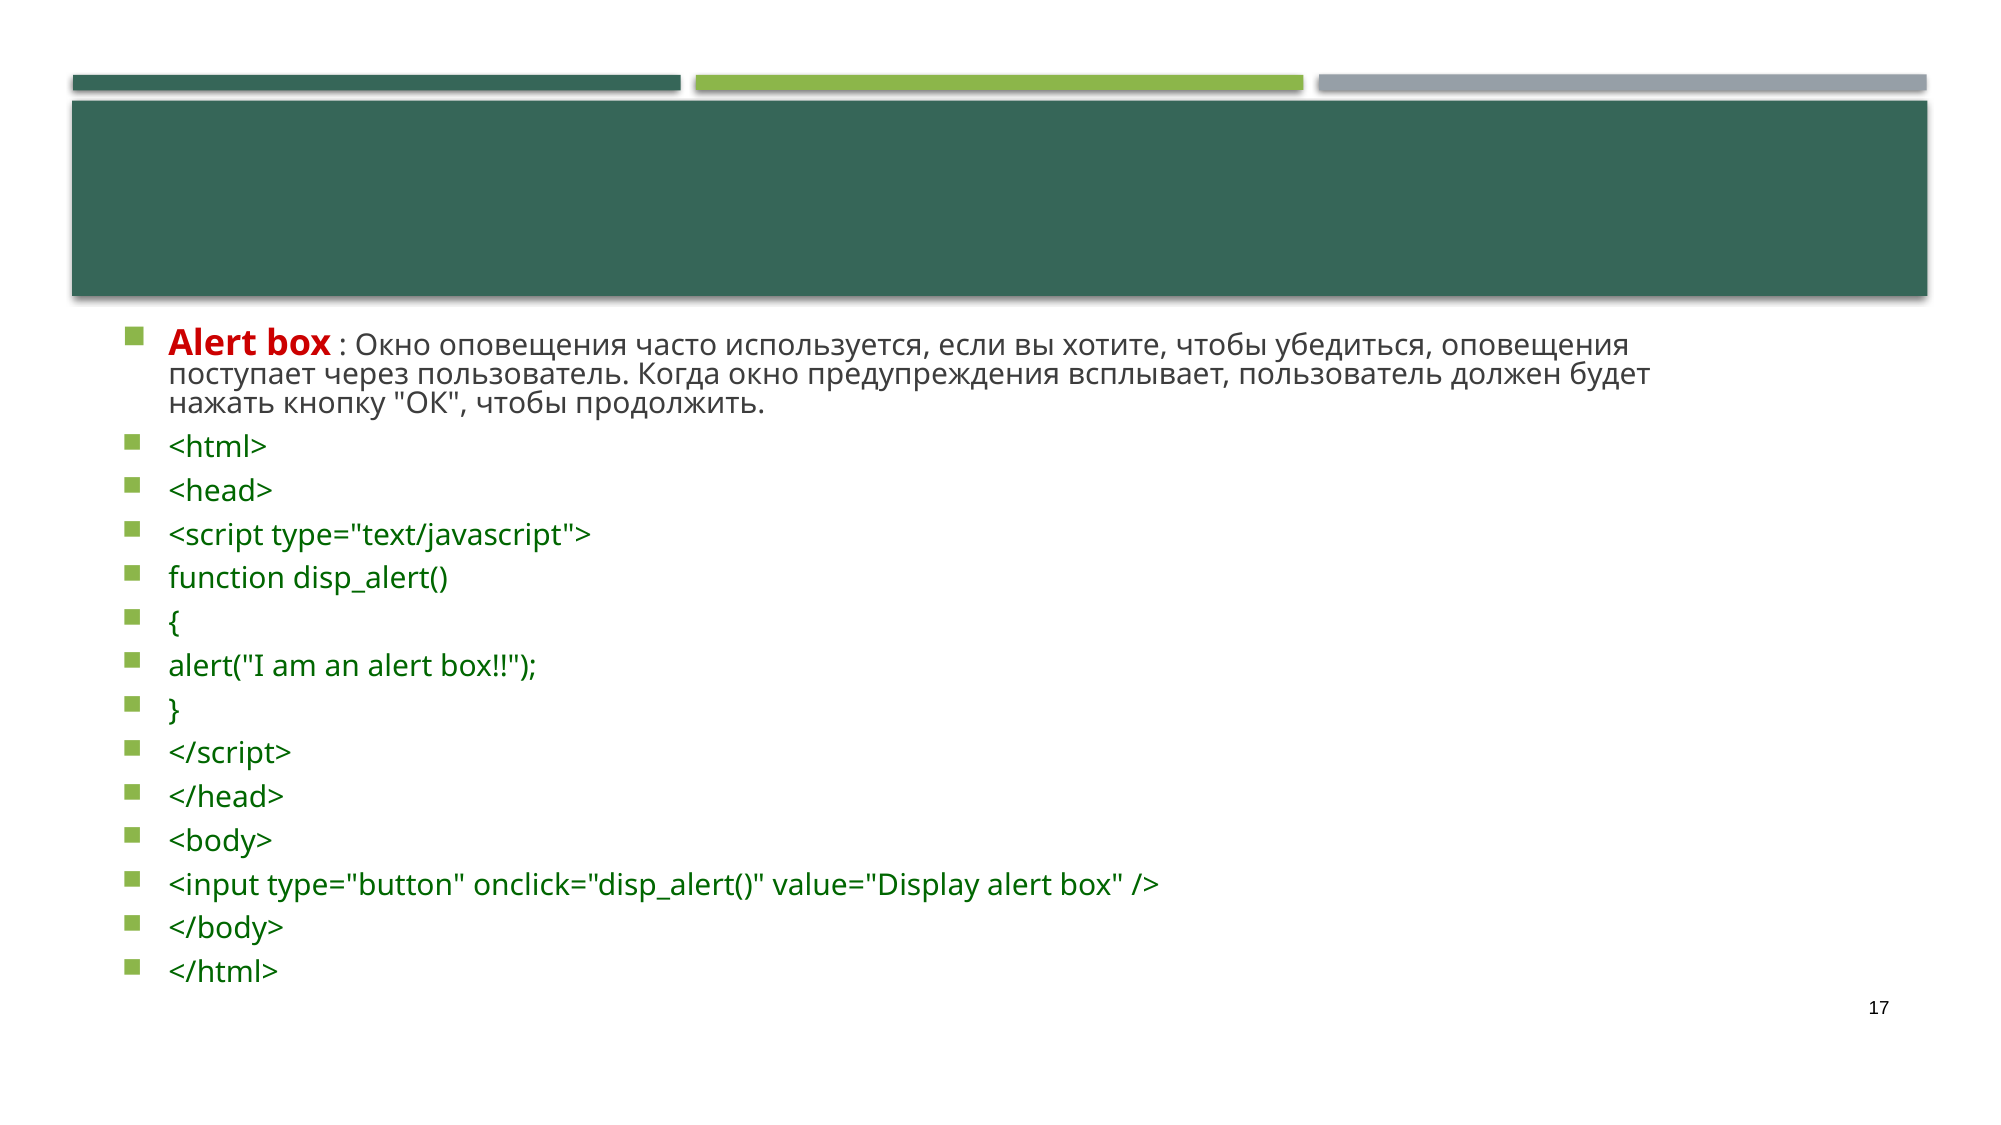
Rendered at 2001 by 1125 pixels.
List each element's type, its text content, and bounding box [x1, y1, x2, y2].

slide_number 17 [1732, 977, 1905, 1037]
list Alert box : Окно оповещения часто используется, если вы хотите, чтобы убедиться, оповещения поступает через пользователь. Когда окно предупреждения всплывает, пользователь должен будет нажать кнопку "ОК", чтобы продолжить. <html> <head> <script type="text/javascript"> function disp_alert() { alert("I am an alert box!!"); } </script> </head> <body> <input type="button" onclick="disp_alert()" value="Display alert box" /> </body> </html> [106, 320, 1675, 1005]
